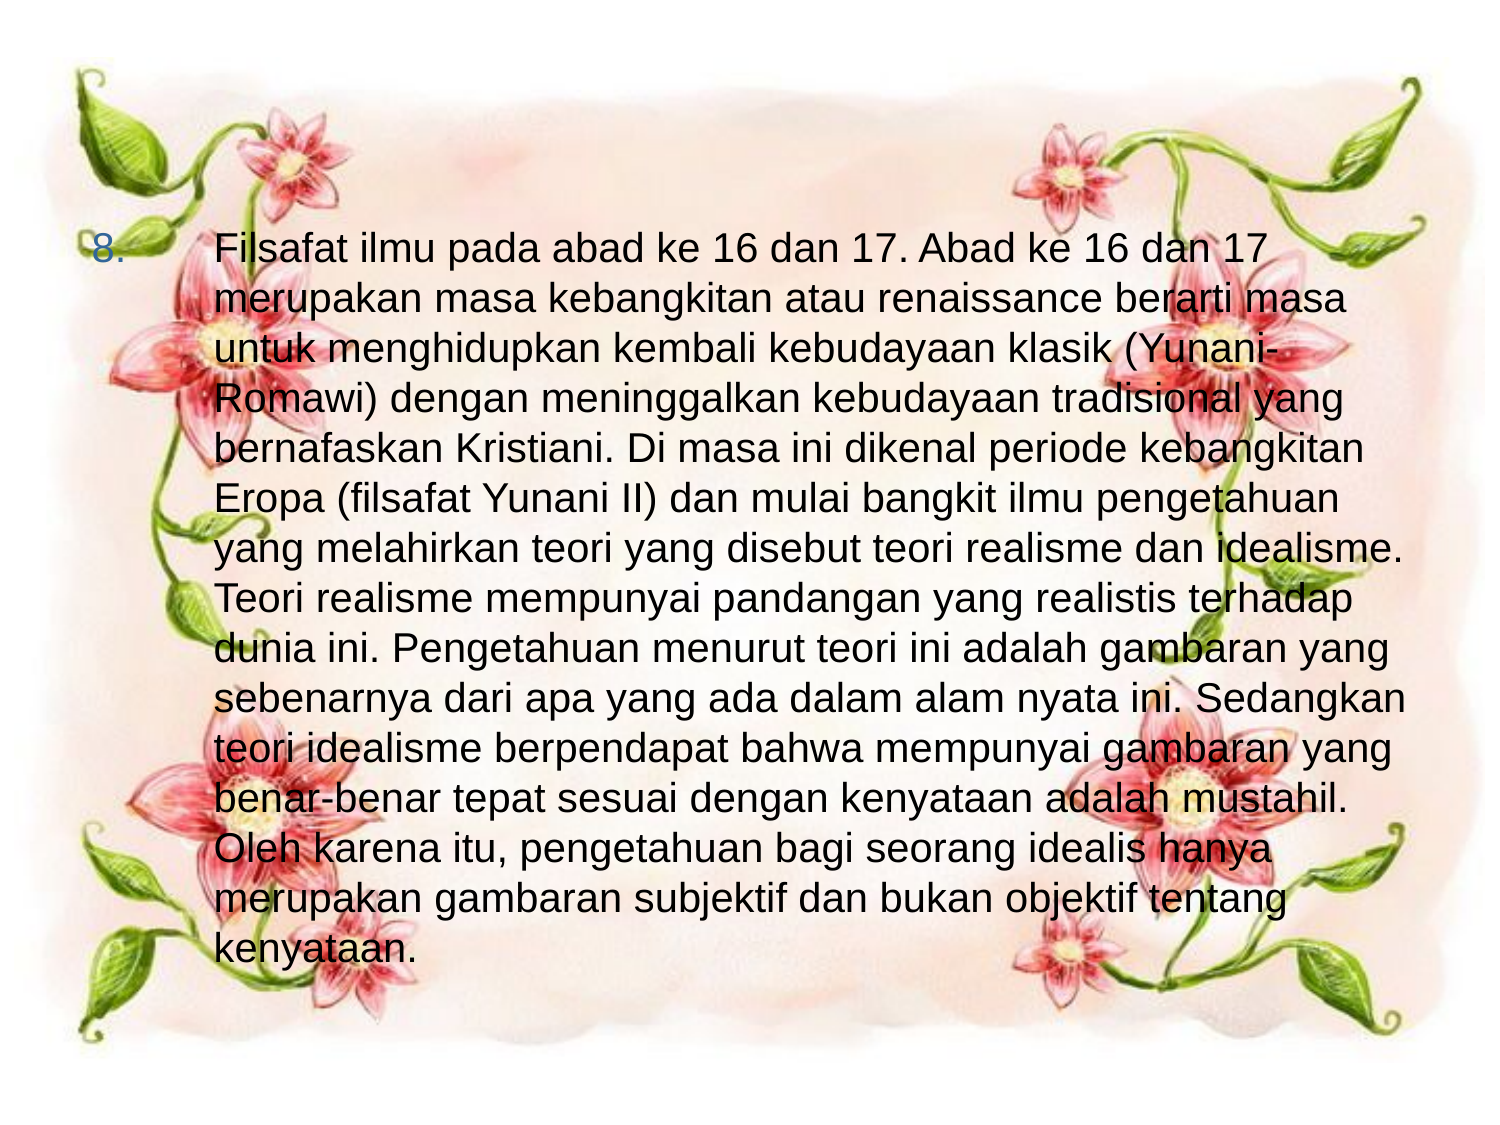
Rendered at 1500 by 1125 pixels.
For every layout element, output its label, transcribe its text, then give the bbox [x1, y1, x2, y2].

list Filsafat ilmu pada abad ke 16 dan 17. Abad ke 16 dan 17 merupakan masa kebangkitan atau renaissance berarti masa untuk menghidupkan kembali kebudayaan klasik (Yunani-Romawi) dengan meninggalkan kebudayaan tradisional yang bernafaskan Kristiani. Di masa ini dikenal periode kebangkitan Eropa (filsafat Yunani II) dan mulai bangkit ilmu pengetahuan yang melahirkan teori yang disebut teori realisme dan idealisme. Teori realisme mempunyai pandangan yang realistis terhadap dunia ini. Pengetahuan menurut teori ini adalah gambaran yang sebenarnya dari apa yang ada dalam alam nyata ini. Sedangkan teori idealisme berpendapat bahwa mempunyai gambaran yang benar-benar tepat sesuai dengan kenyataan adalah mustahil. Oleh karena itu, pengetahuan bagi seorang idealis hanya merupakan gambaran subjektif dan bukan objektif tentang kenyataan. [76, 213, 1424, 1005]
picture [14, 57, 1485, 1063]
